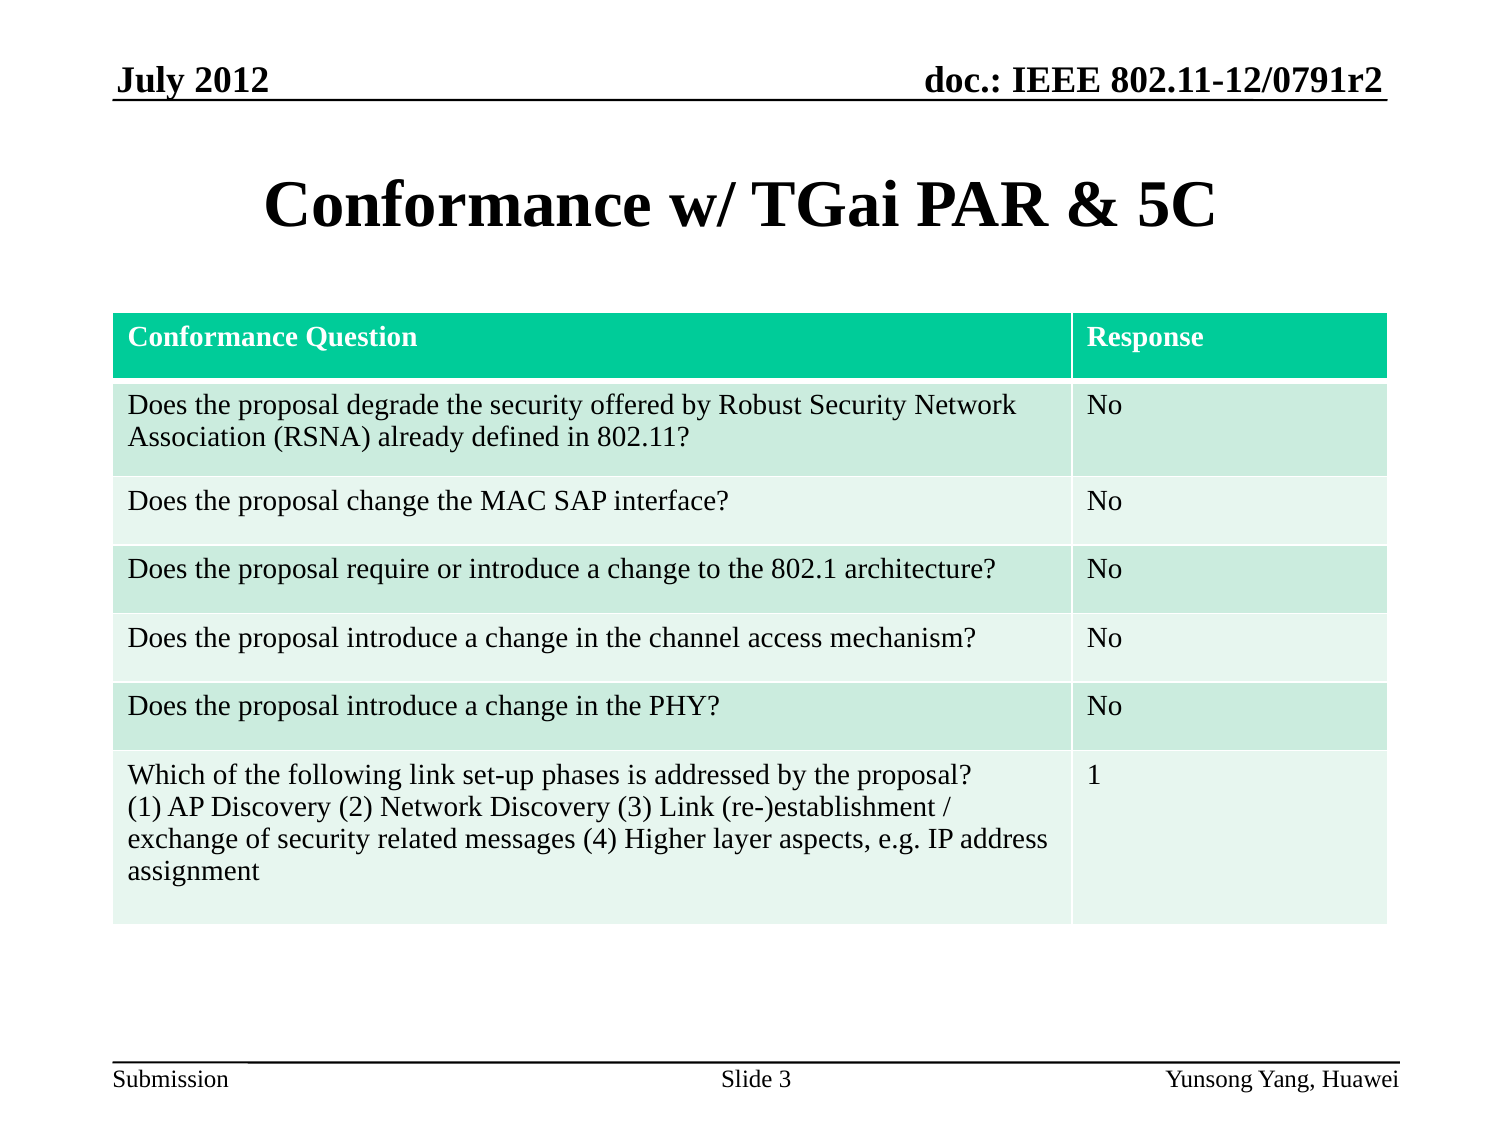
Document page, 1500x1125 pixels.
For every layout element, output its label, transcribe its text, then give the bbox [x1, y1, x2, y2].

slide_number Slide 3 [712, 1061, 800, 1093]
table_cell No [1073, 546, 1387, 613]
table_cell Does the proposal introduce a change in the channel access mechanism? [113, 614, 1071, 681]
table_cell Does the proposal degrade the security offered by Robust Security Network Association (RSNA) already defined in 802.11? [113, 384, 1071, 476]
table_cell Which of the following link set-up phases is addressed by the proposal? (1) AP Discovery (2) Network Discovery (3) Link (re-)establishment / exchange of security related messages (4) Higher layer aspects, e.g. IP address assignment [113, 751, 1071, 924]
table_cell Does the proposal change the MAC SAP interface? [113, 477, 1071, 544]
table_cell Does the proposal require or introduce a change to the 802.1 architecture? [113, 546, 1071, 613]
table_cell No [1073, 384, 1387, 476]
table_cell No [1073, 614, 1387, 681]
table_cell No [1073, 683, 1387, 750]
table_cell Does the proposal introduce a change in the PHY? [113, 683, 1071, 750]
table_header Response [1073, 313, 1387, 378]
table_cell 1 [1073, 751, 1387, 924]
title Conformance w/ TGai PAR & 5C [112, 112, 1388, 288]
table_header Conformance Question [113, 313, 1071, 378]
table_cell No [1073, 477, 1387, 544]
